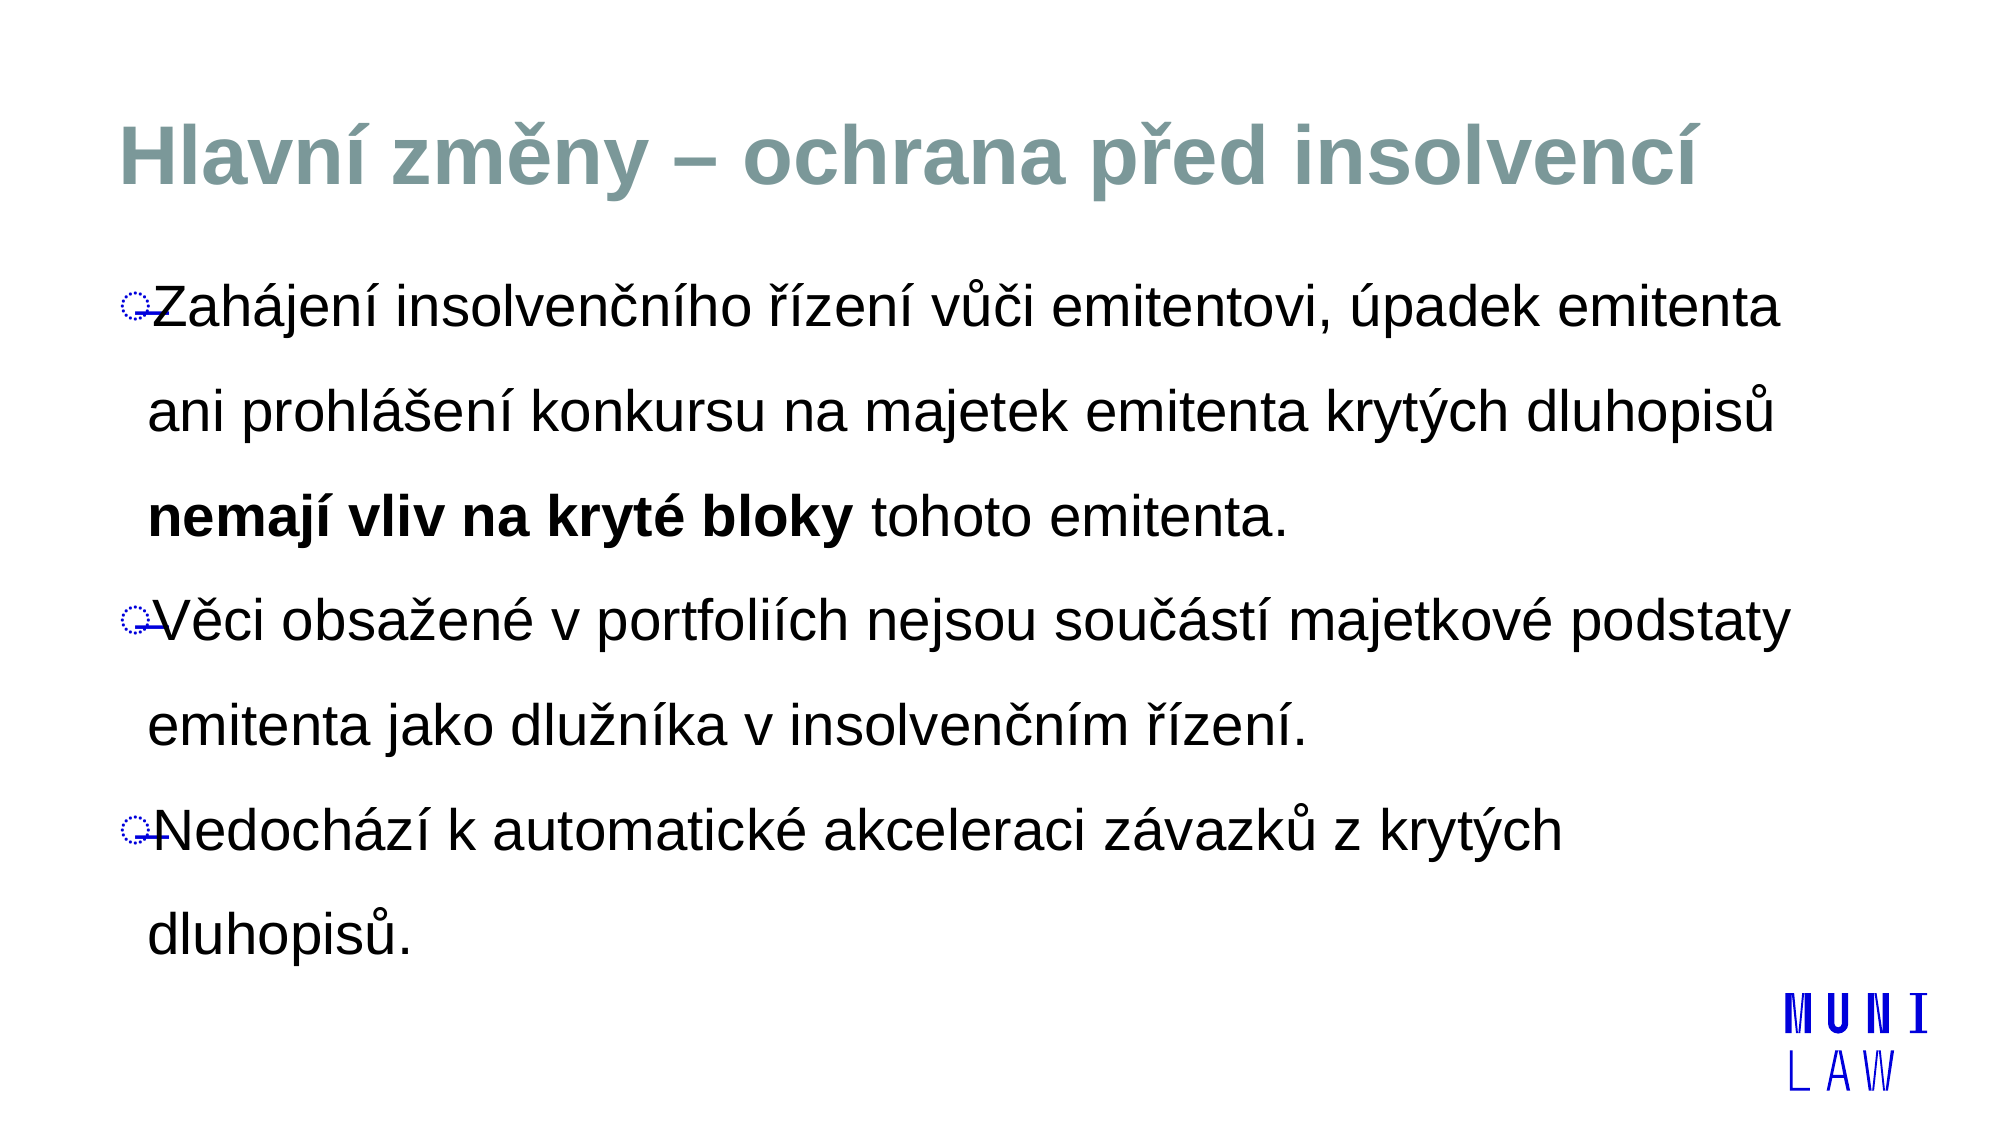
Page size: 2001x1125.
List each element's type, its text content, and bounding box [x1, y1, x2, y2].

list Zahájení insolvenčního řízení vůči emitentovi, úpadek emitenta ani prohlášení konkursu na majetek emitenta krytých dluhopisů nemají vliv na kryté bloky tohoto emitenta. Věci obsažené v portfoliích nejsou součástí majetkové podstaty emitenta jako dlužníka v insolvenčním řízení. Nedochází k automatické akceleraci závazků z krytých dluhopisů. [106, 233, 1823, 1022]
title Hlavní změny – ochrana před insolvencí [118, 118, 1883, 193]
